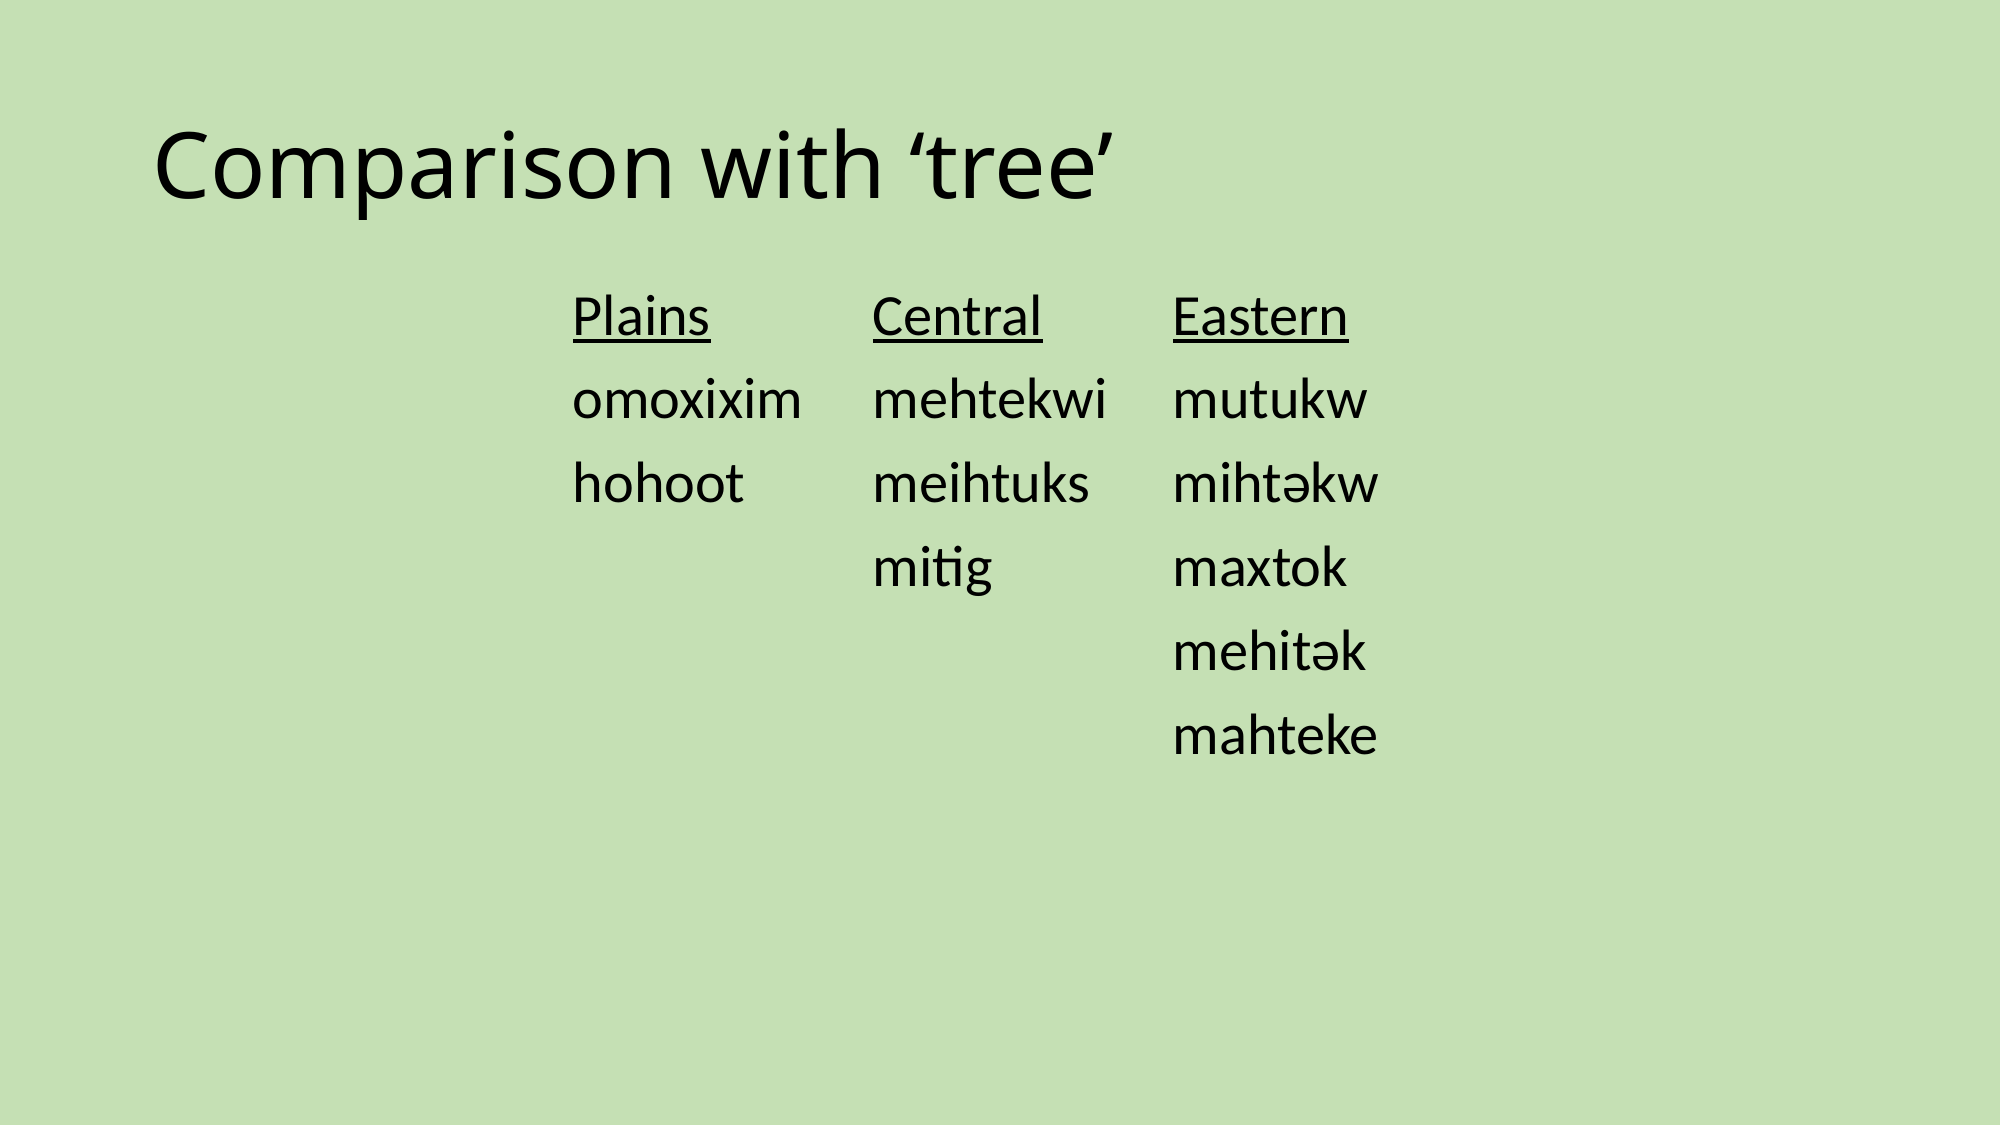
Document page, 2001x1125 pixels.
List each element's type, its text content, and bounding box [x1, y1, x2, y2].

list Plains Central Eastern omoxixim mehtekwi mutukw hohoot meihtuks mihtəkw mitig maxtok mehitək mahteke [558, 277, 1442, 992]
title Comparison with ‘tree’ [137, 59, 1863, 278]
